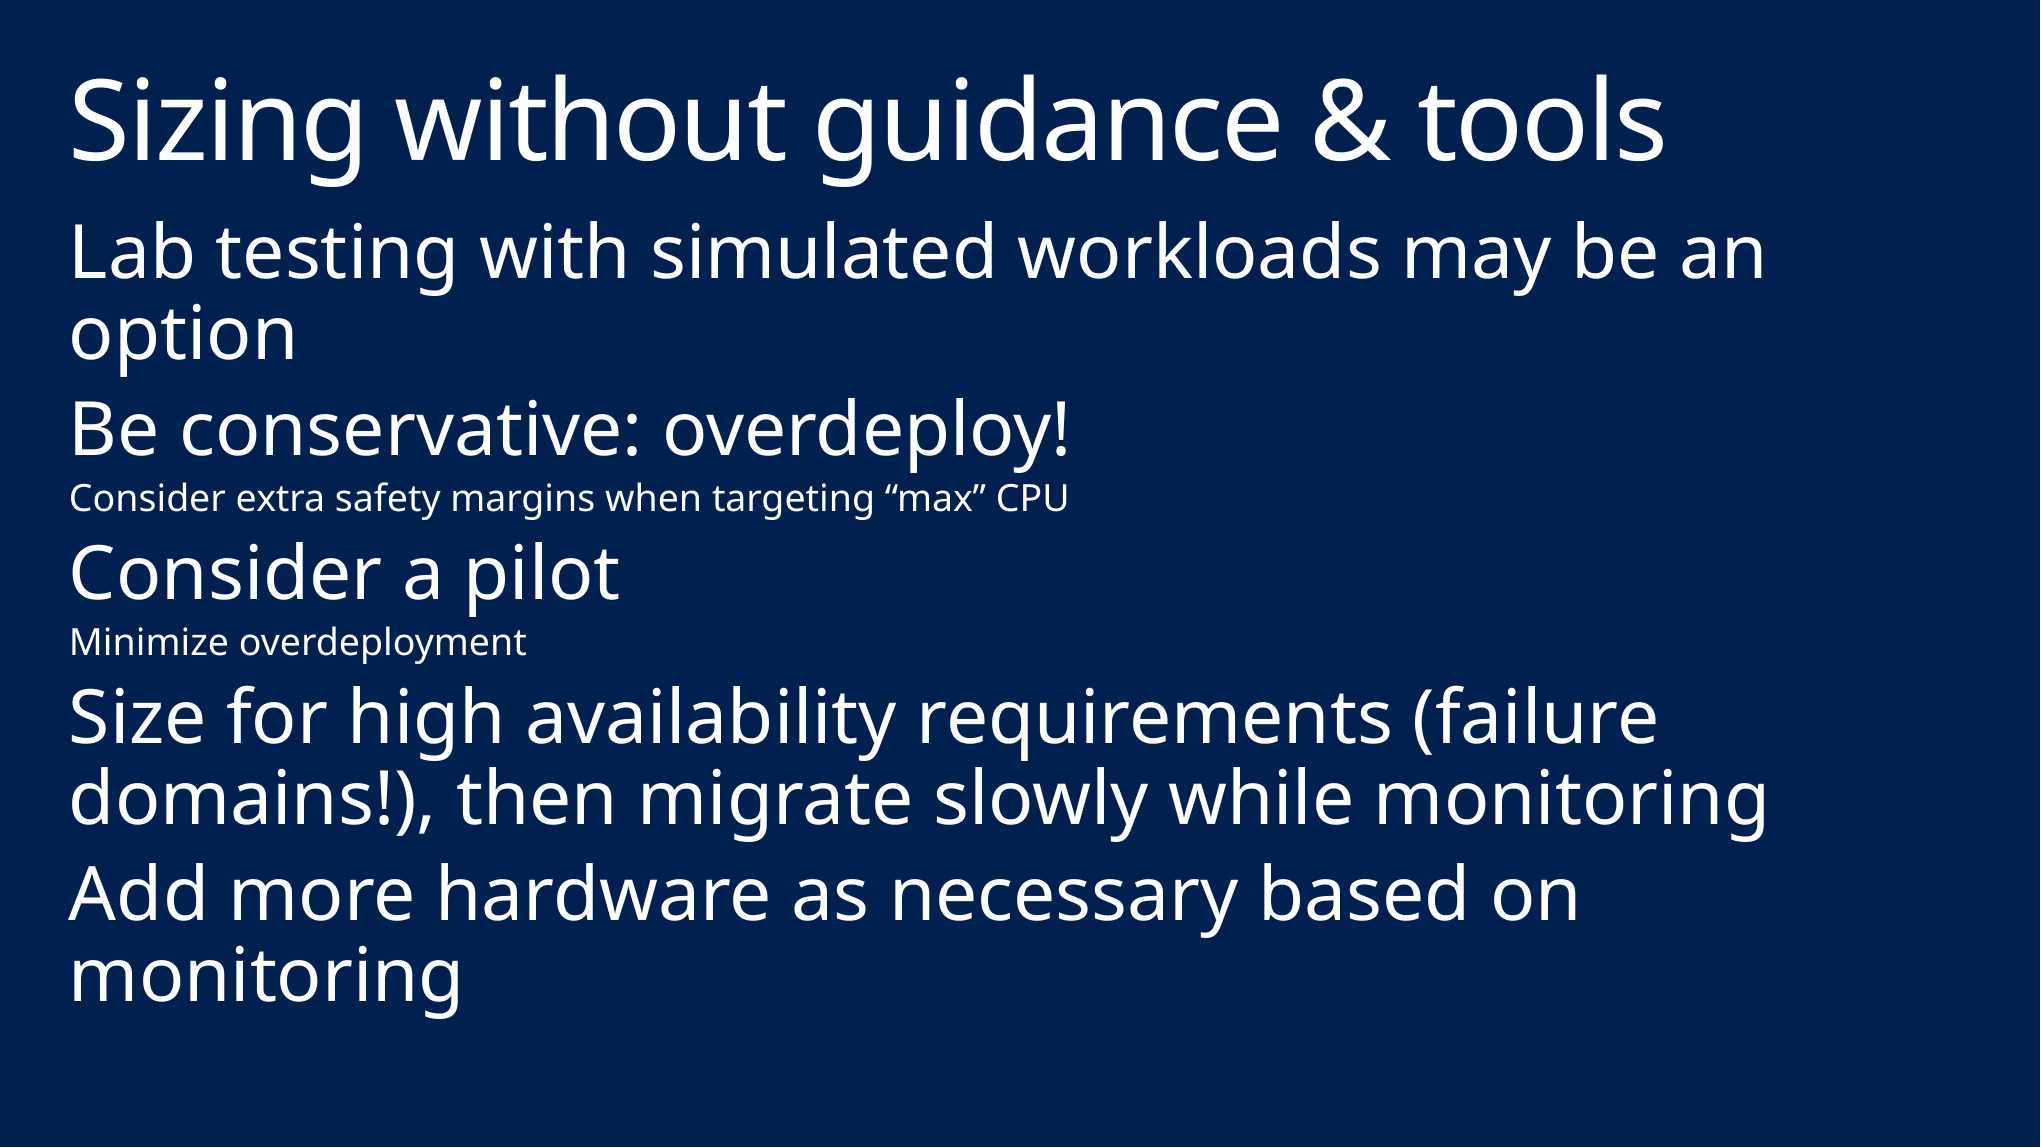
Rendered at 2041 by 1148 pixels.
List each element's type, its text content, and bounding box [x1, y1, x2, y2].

list Lab testing with simulated workloads may be an option Be conservative: overdeploy! Consider extra safety margins when targeting “max” CPU Consider a pilot Minimize overdeployment Size for high availability requirements (failure domains!), then migrate slowly while monitoring Add more hardware as necessary based on monitoring [45, 198, 1996, 893]
title Sizing without guidance & tools [45, 48, 1996, 198]
